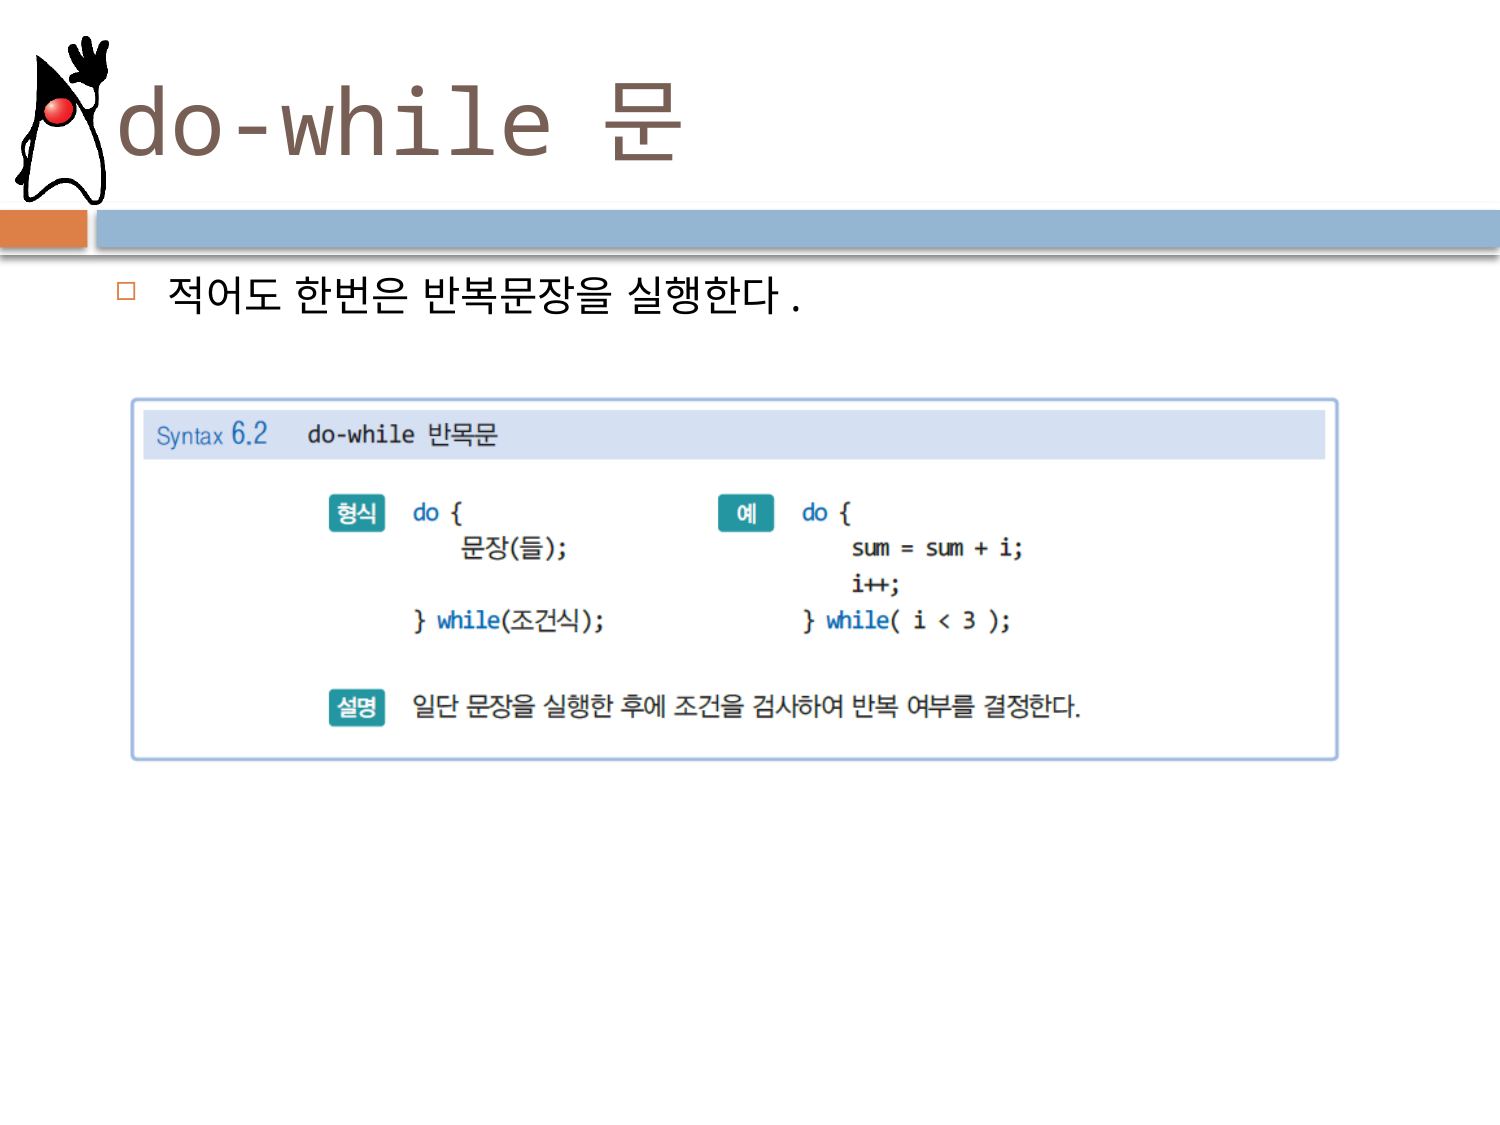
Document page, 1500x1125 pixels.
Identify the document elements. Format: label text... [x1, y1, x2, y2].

picture [15, 36, 109, 205]
list 적어도 한번은 반복문장을 실행한다. [100, 262, 1438, 1000]
picture [118, 379, 1360, 774]
title do-while 문 [100, 37, 1438, 200]
